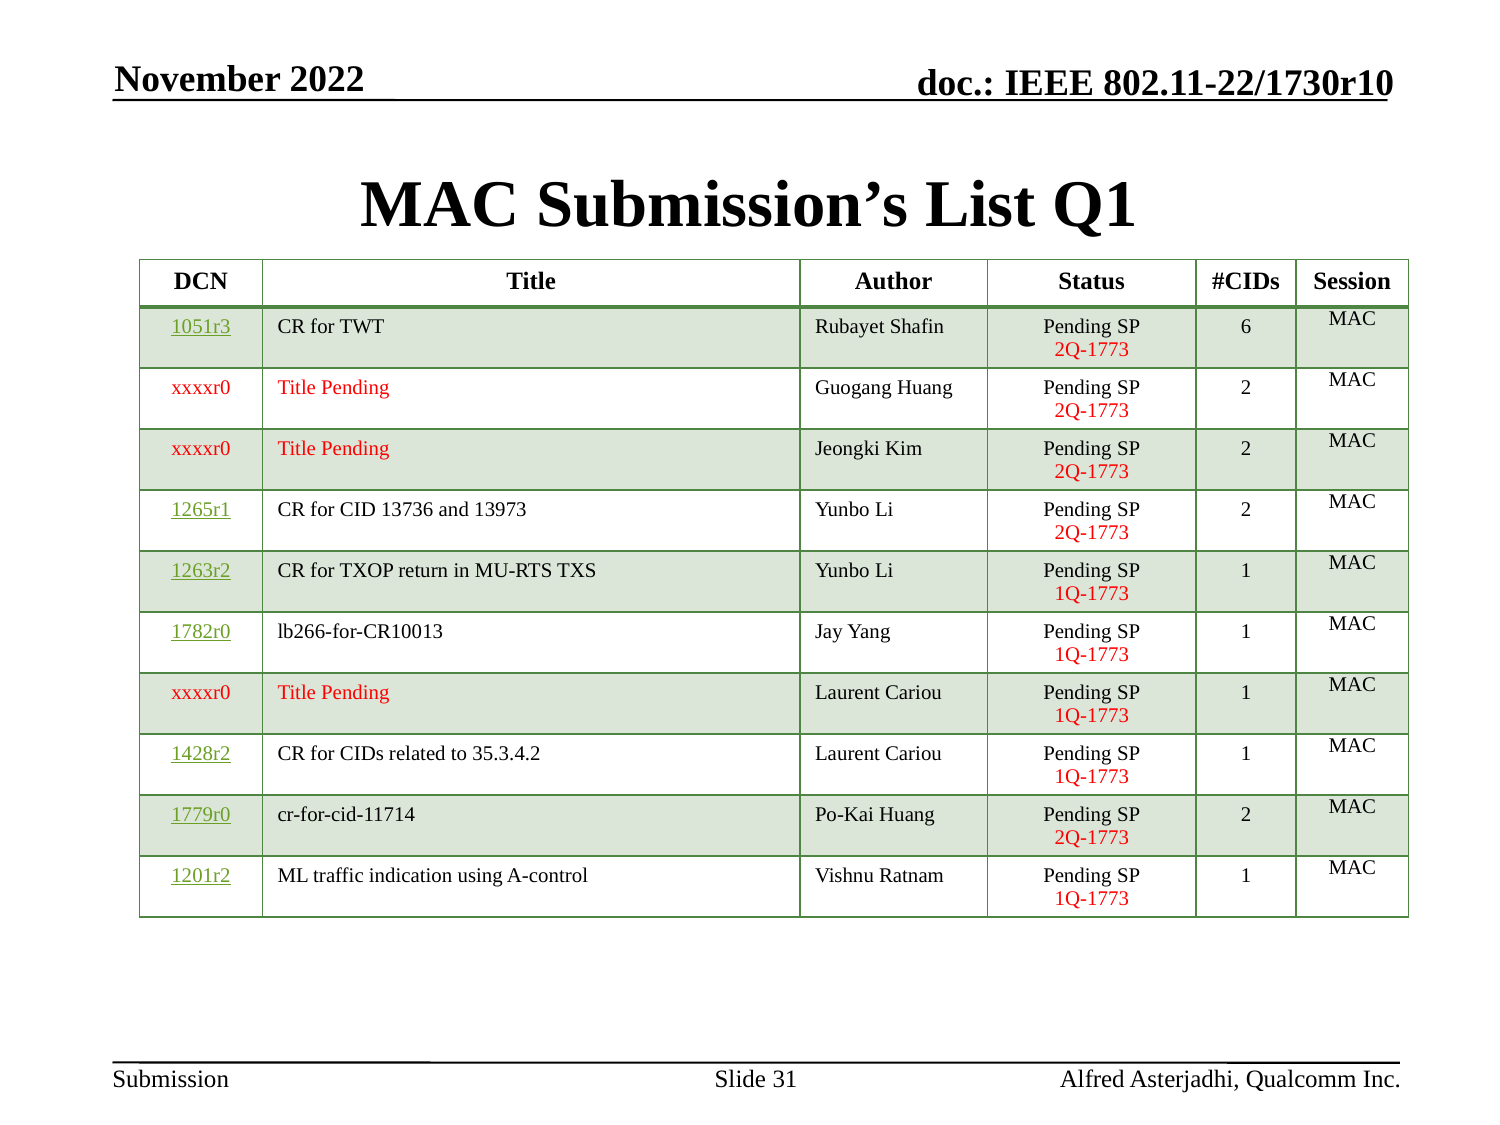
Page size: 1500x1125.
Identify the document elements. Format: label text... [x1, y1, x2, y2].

table_cell MAC [1297, 309, 1408, 367]
table_header DCN [140, 260, 262, 305]
table_cell CR for TXOP return in MU-RTS TXS [263, 552, 799, 611]
table_cell Pending SP 2Q-1773 [988, 309, 1195, 367]
table_cell Jeongki Kim [801, 430, 987, 489]
table_cell xxxxr0 [140, 369, 262, 428]
table_cell Yunbo Li [801, 491, 987, 550]
table_cell 1 [1197, 613, 1295, 672]
table_cell cr-for-cid-11714 [263, 796, 799, 855]
table_cell MAC [1297, 491, 1408, 550]
table_cell ML traffic indication using A-control [263, 857, 799, 916]
table_cell 1 [1197, 735, 1295, 794]
table_cell CR for CID 13736 and 13973 [263, 491, 799, 550]
table_cell Pending SP 2Q-1773 [988, 491, 1195, 550]
table_cell MAC [1297, 369, 1408, 428]
table_cell MAC [1297, 857, 1408, 916]
table_header Title [263, 260, 799, 305]
table_cell 1051r3 [140, 309, 262, 367]
table_header Session [1297, 260, 1408, 305]
table_cell 6 [1197, 309, 1295, 367]
table_cell Pending SP 1Q-1773 [988, 735, 1195, 794]
table_cell Pending SP 1Q-1773 [988, 674, 1195, 733]
table_cell Guogang Huang [801, 369, 987, 428]
table_cell MAC [1297, 735, 1408, 794]
table_cell Laurent Cariou [801, 674, 987, 733]
slide_number Slide 31 [712, 1061, 800, 1123]
table_header #CIDs [1197, 260, 1295, 305]
table_cell Laurent Cariou [801, 735, 987, 794]
table_cell Rubayet Shafin [801, 309, 987, 367]
table_cell xxxxr0 [140, 674, 262, 733]
table_cell Title Pending [263, 369, 799, 428]
title MAC Submission’s List Q1 [112, 112, 1388, 288]
table_cell 1 [1197, 857, 1295, 916]
table_cell MAC [1297, 796, 1408, 855]
table_cell xxxxr0 [140, 430, 262, 489]
table_cell 1265r1 [140, 491, 262, 550]
table_cell Title Pending [263, 430, 799, 489]
table_cell 2 [1197, 369, 1295, 428]
table_cell Pending SP 1Q-1773 [988, 613, 1195, 672]
table_cell Yunbo Li [801, 552, 987, 611]
footer Alfred Asterjadhi, Qualcomm Inc. [878, 1061, 1402, 1093]
table_cell Pending SP 2Q-1773 [988, 796, 1195, 855]
table_cell MAC [1297, 613, 1408, 672]
table_cell Po-Kai Huang [801, 796, 987, 855]
table_cell 1782r0 [140, 613, 262, 672]
table_cell 2 [1197, 491, 1295, 550]
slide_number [114, 54, 423, 100]
table_cell 1201r2 [140, 857, 262, 916]
table_cell 1 [1197, 552, 1295, 611]
table_cell Title Pending [263, 674, 799, 733]
table_cell CR for TWT [263, 309, 799, 367]
table_cell 1 [1197, 674, 1295, 733]
table_cell Jay Yang [801, 613, 987, 672]
table_cell 1428r2 [140, 735, 262, 794]
table_cell Pending SP 1Q-1773 [988, 857, 1195, 916]
table_cell 2 [1197, 796, 1295, 855]
table_cell Pending SP 1Q-1773 [988, 552, 1195, 611]
table_cell MAC [1297, 430, 1408, 489]
table_cell MAC [1297, 674, 1408, 733]
table_cell Pending SP 2Q-1773 [988, 369, 1195, 428]
table_header Author [801, 260, 987, 305]
table_header Status [988, 260, 1195, 305]
table_cell 1779r0 [140, 796, 262, 855]
table_cell 1263r2 [140, 552, 262, 611]
table_cell MAC [1297, 552, 1408, 611]
table_cell lb266-for-CR10013 [263, 613, 799, 672]
table_cell Vishnu Ratnam [801, 857, 987, 916]
table_cell 2 [1197, 430, 1295, 489]
table_cell CR for CIDs related to 35.3.4.2 [263, 735, 799, 794]
table_cell Pending SP 2Q-1773 [988, 430, 1195, 489]
